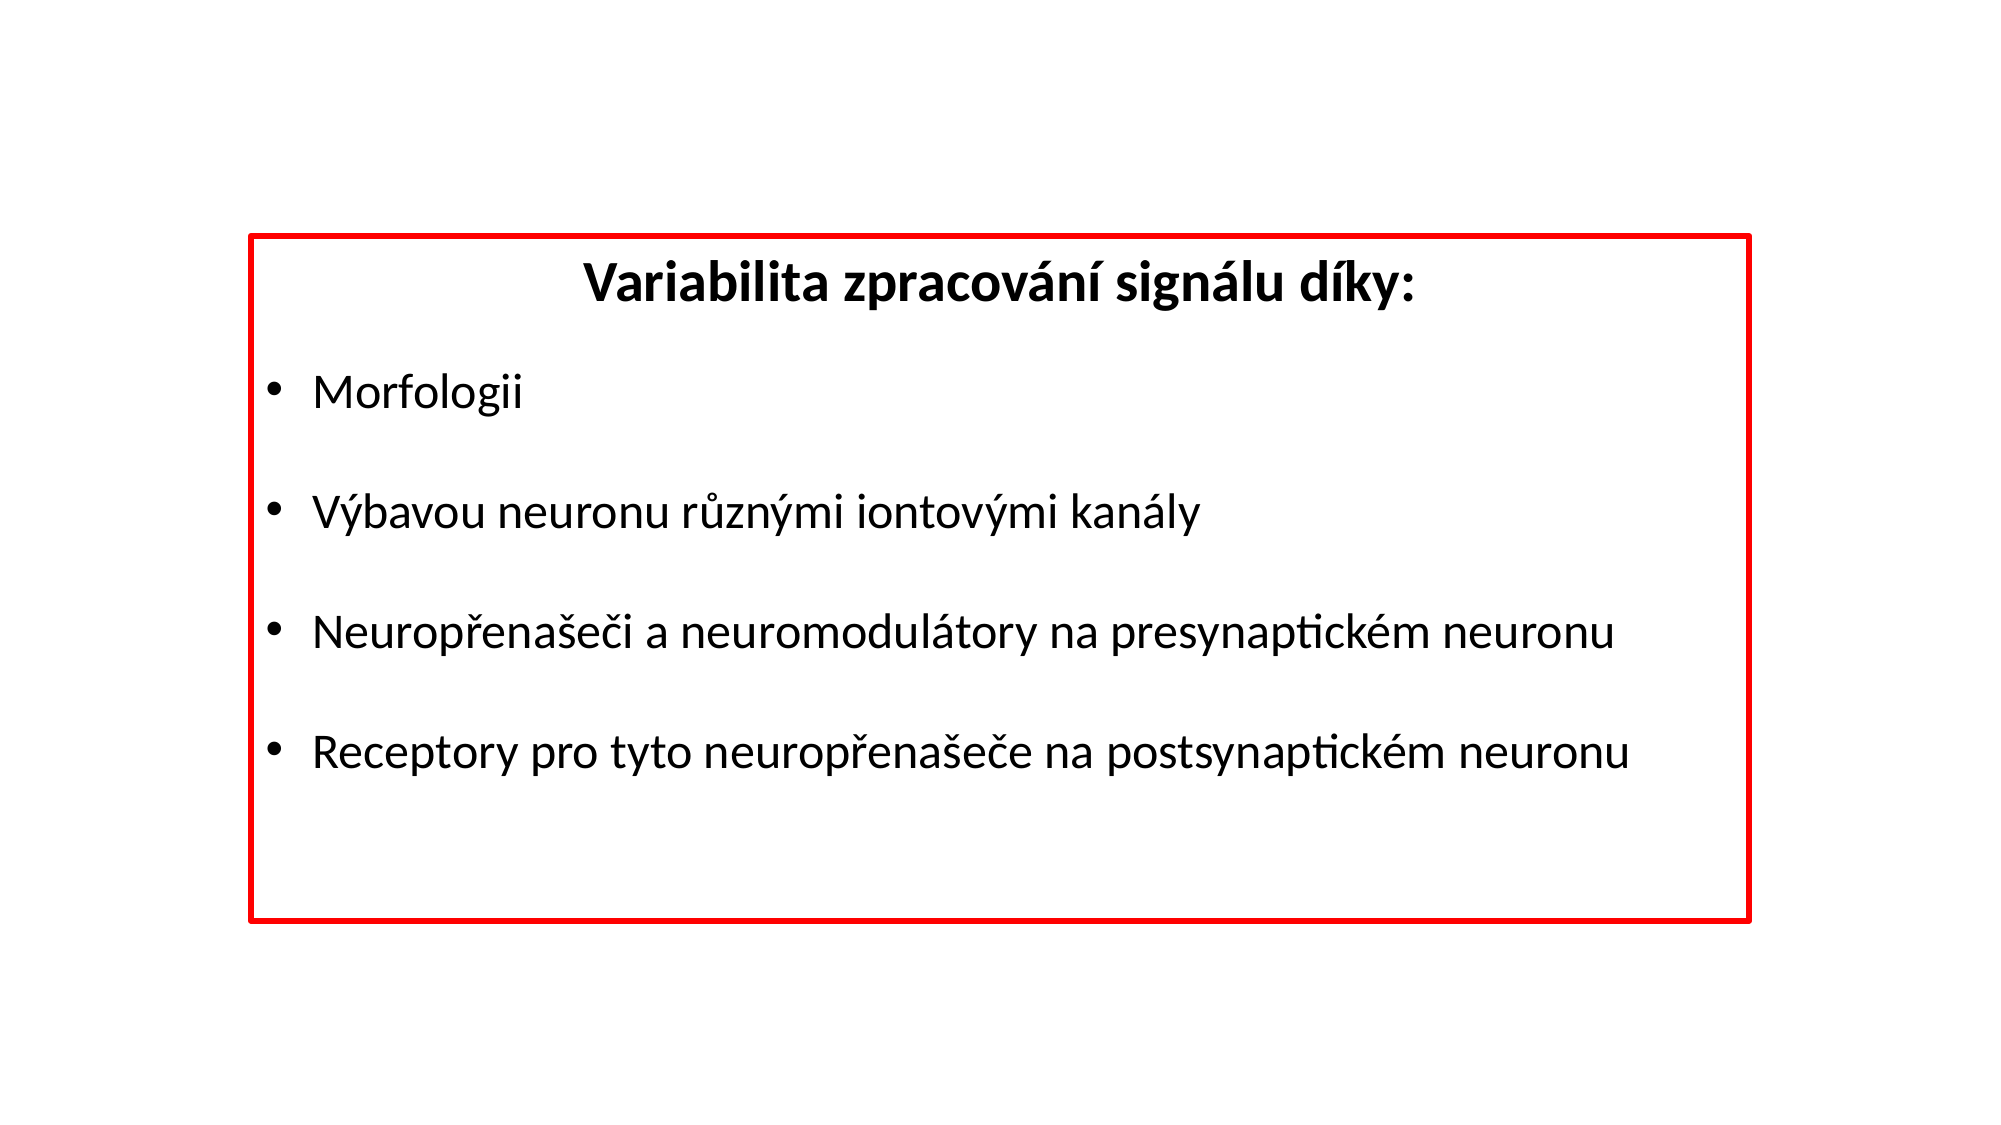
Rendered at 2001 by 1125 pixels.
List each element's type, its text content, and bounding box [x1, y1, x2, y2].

text_box Variabilita zpracování signálu díky: Morfologii Výbavou neuronu různými iontovými kanály Neuropřenašeči a neuromodulátory na presynaptickém neuronu Receptory pro tyto neuropřenašeče na postsynaptickém neuronu [250, 236, 1750, 921]
